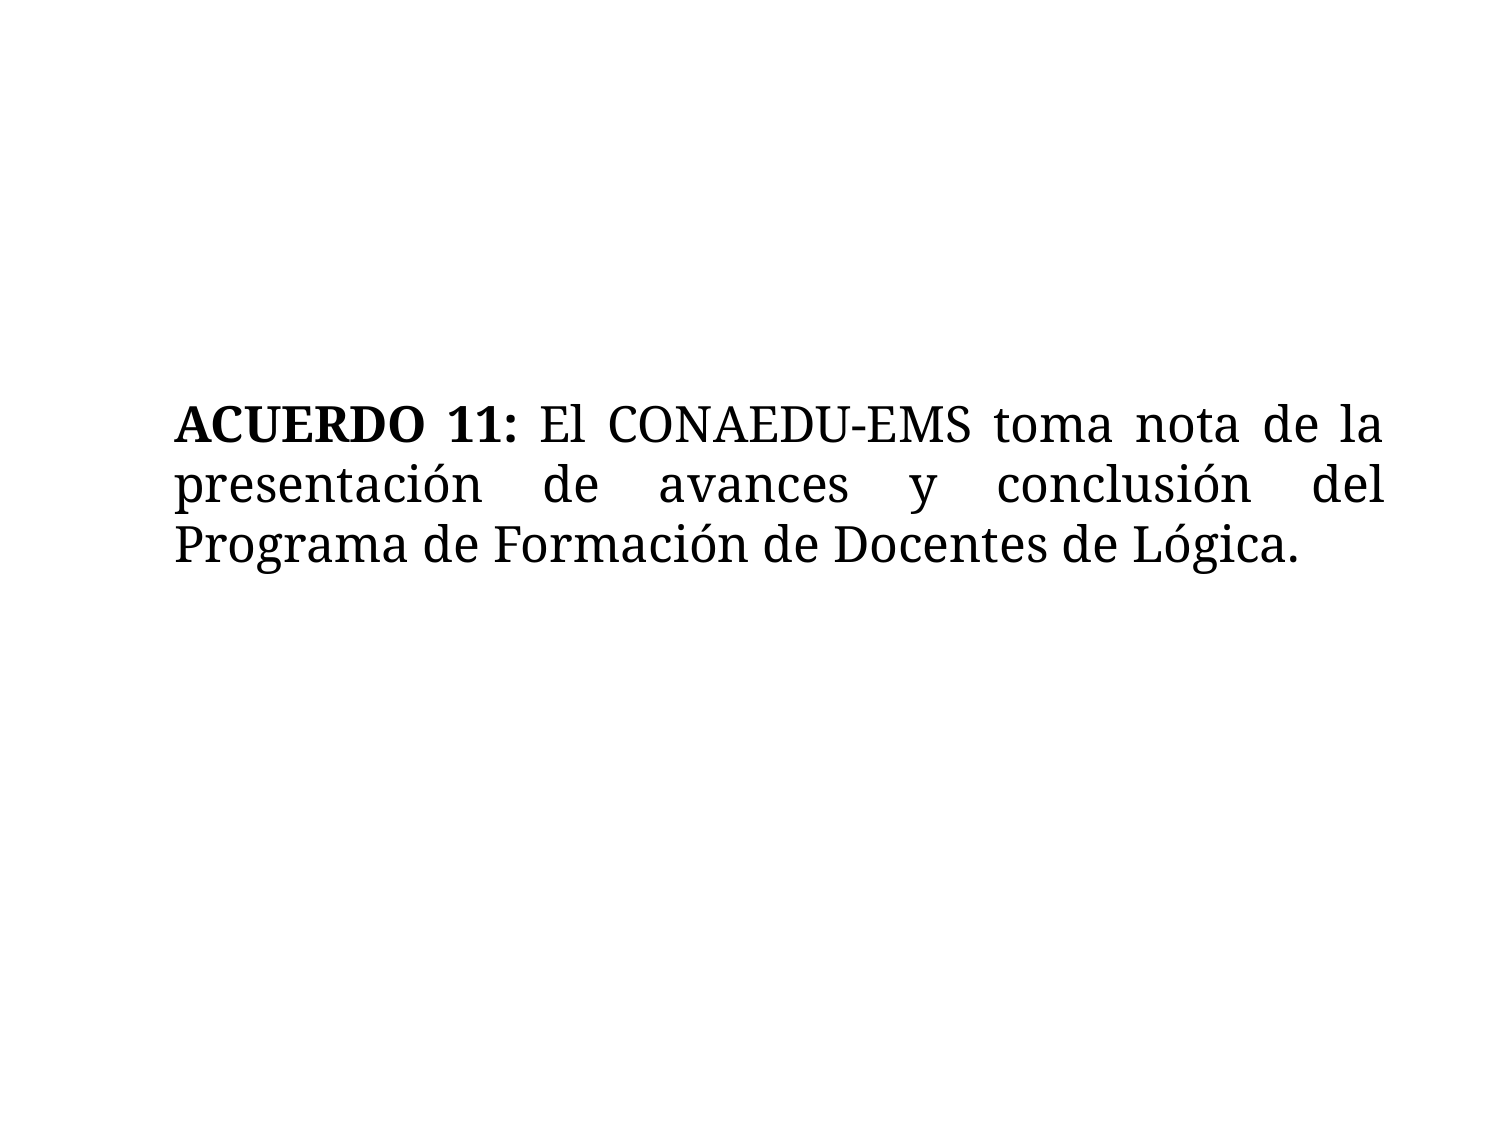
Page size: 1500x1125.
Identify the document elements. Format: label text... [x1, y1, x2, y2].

text_box ACUERDO 11: El CONAEDU-EMS toma nota de la presentación de avances y conclusión del Programa de Formación de Docentes de Lógica. [159, 385, 1400, 580]
